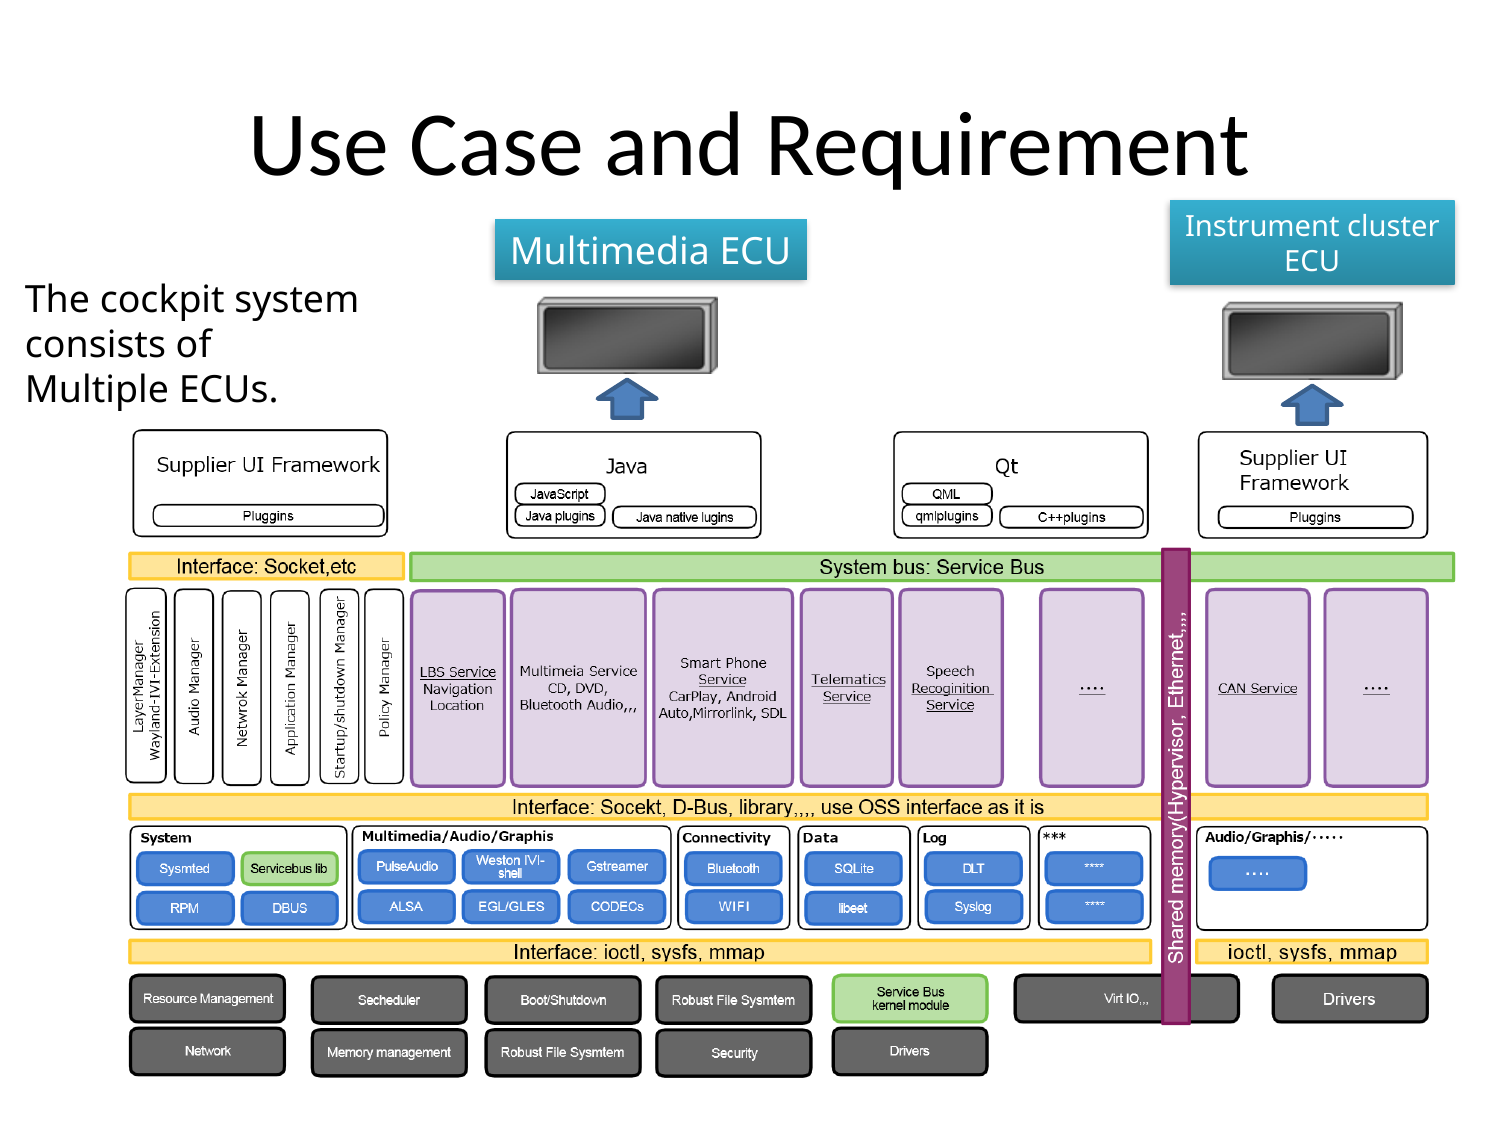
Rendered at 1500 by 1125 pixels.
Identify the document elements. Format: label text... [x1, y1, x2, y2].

picture [111, 417, 1471, 1100]
text_box The cockpit system consists of Multiple ECUs. [10, 267, 479, 418]
picture [1222, 299, 1403, 380]
text_box [1280, 388, 1344, 416]
text_box [595, 382, 659, 416]
picture [537, 294, 718, 375]
title Use Case and Requirement [75, 45, 1425, 233]
text_box Instrument cluster ECU [1170, 200, 1455, 285]
text_box Multimedia ECU [495, 219, 807, 280]
